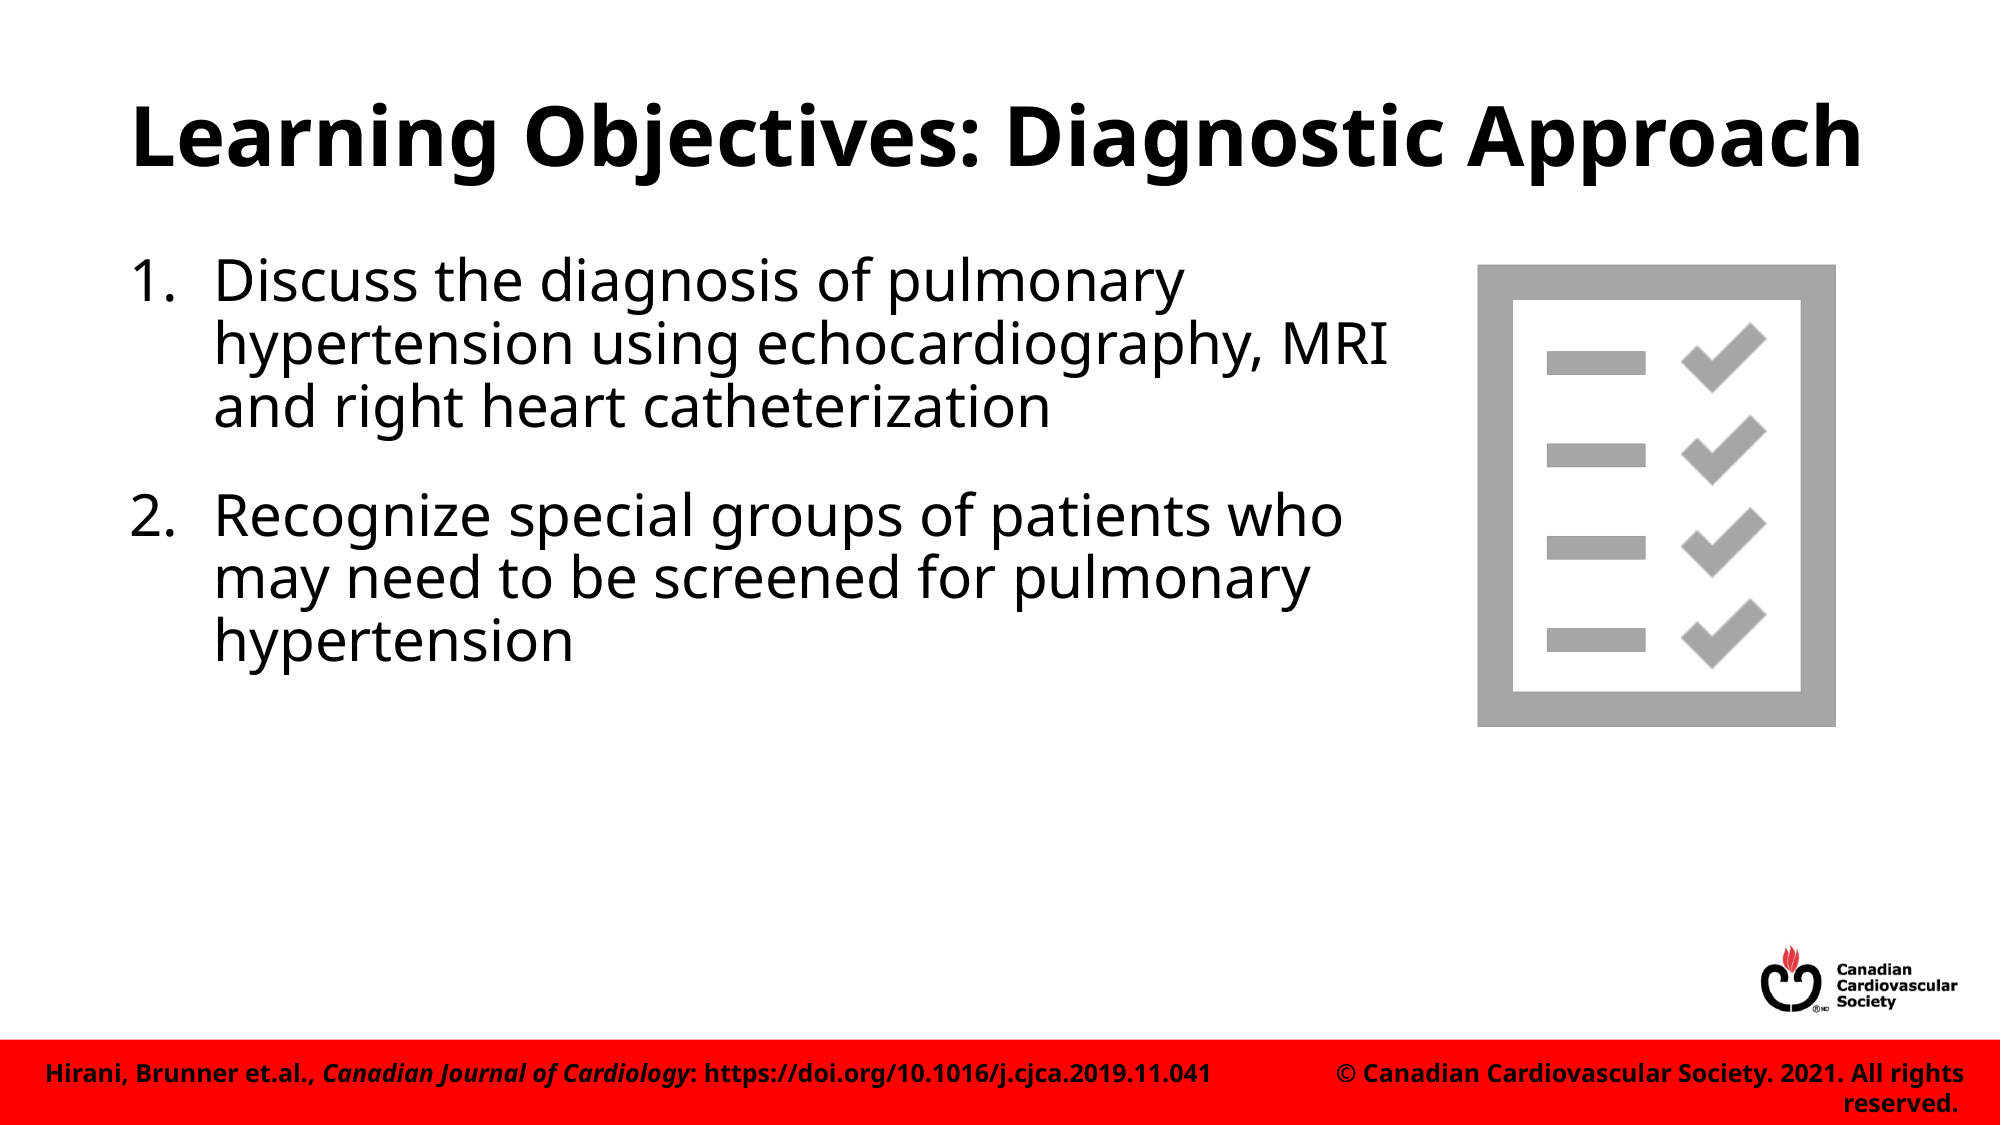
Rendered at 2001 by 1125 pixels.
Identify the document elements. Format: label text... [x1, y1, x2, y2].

title Learning Objectives: Diagnostic Approach [114, 59, 1886, 220]
picture [1380, 219, 1934, 773]
list Discuss the diagnosis of pulmonary hypertension using echocardiography, MRI and right heart catheterization Recognize special groups of patients who may need to be screened for pulmonary hypertension [114, 243, 1461, 1014]
picture [1744, 931, 1979, 1035]
